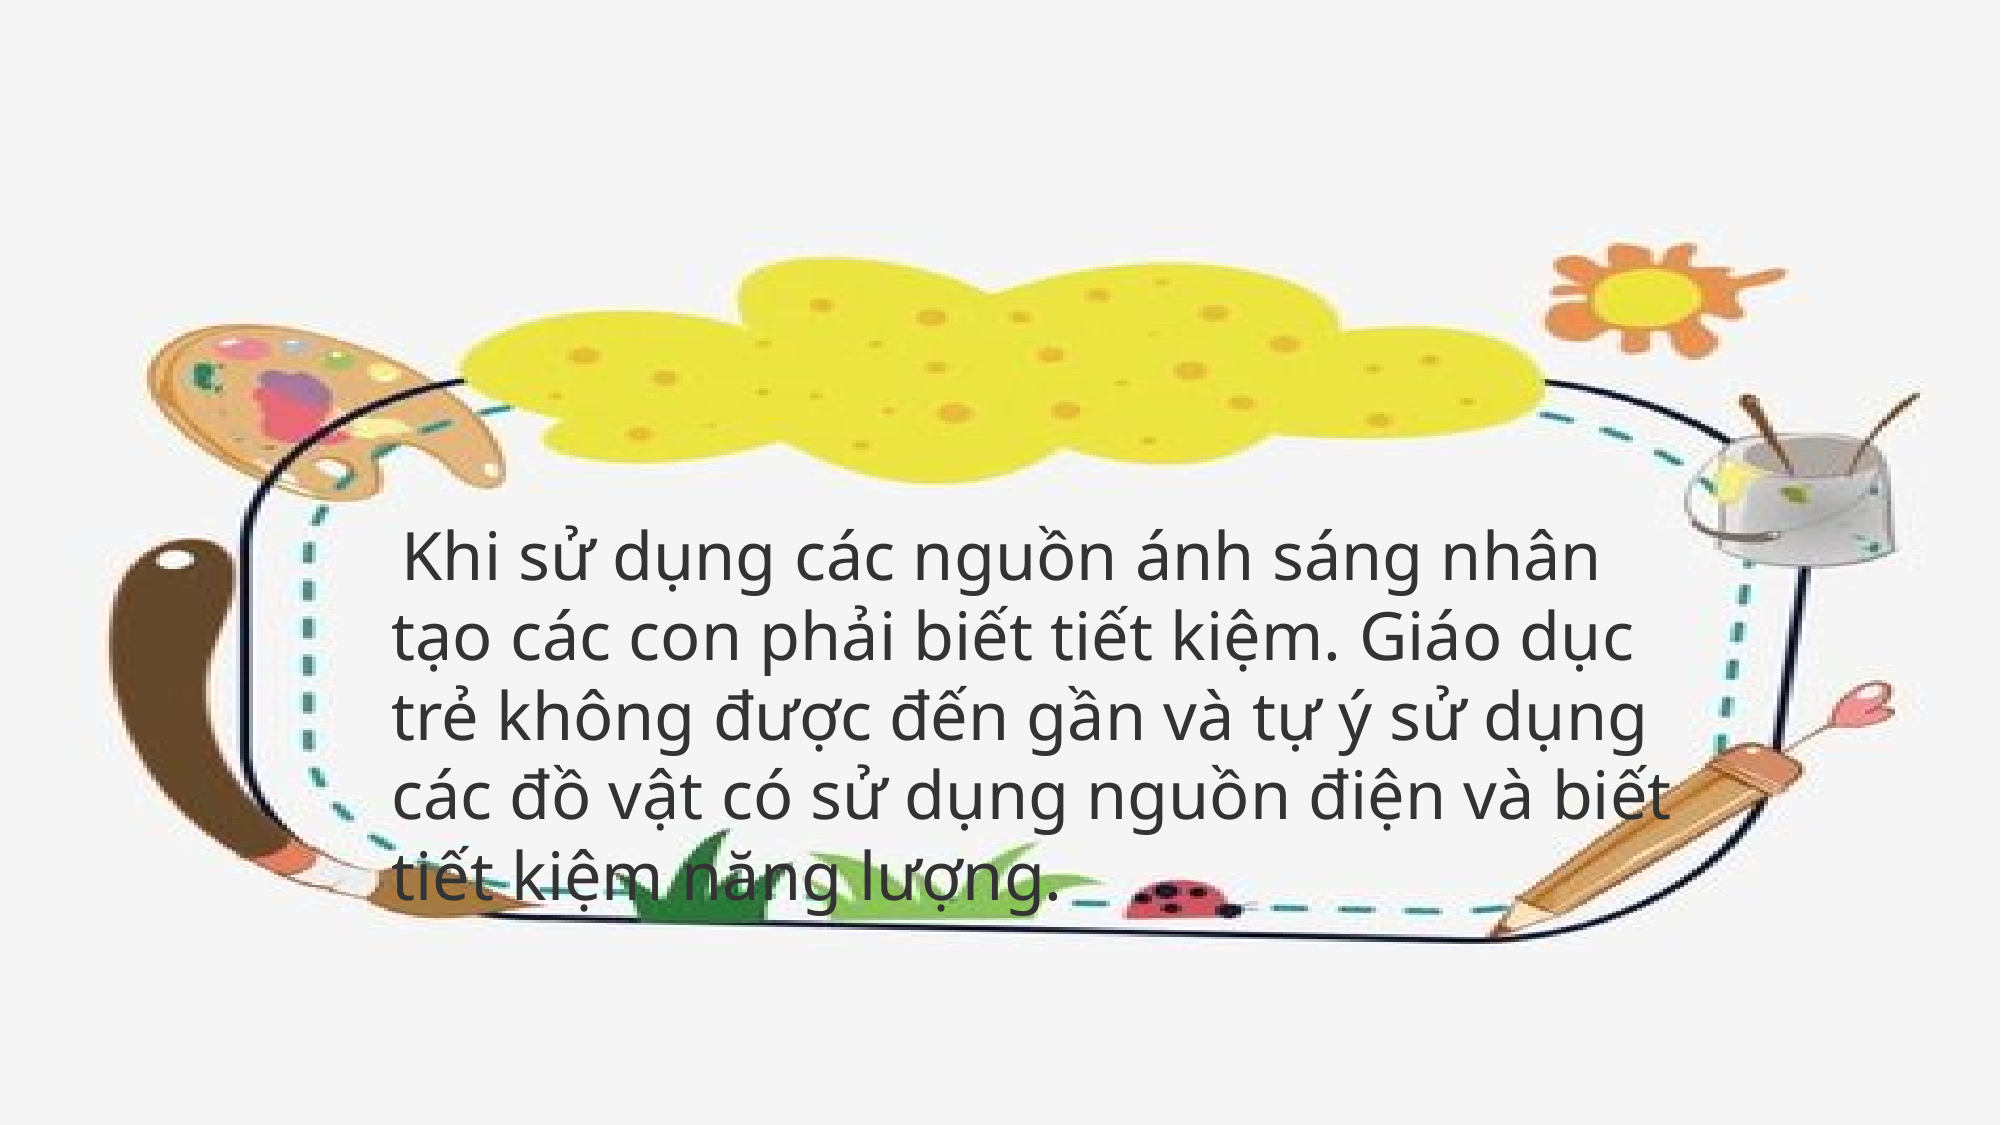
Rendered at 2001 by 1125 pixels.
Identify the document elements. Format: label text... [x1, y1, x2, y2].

title [324, 472, 1686, 691]
text_box Khi sử dụng các nguồn ánh sáng nhân tạo các con phải biết tiết kiệm. Giáo dục trẻ không được đến gần và tự ý sử dụng các đồ vật có sử dụng nguồn điện và biết tiết kiệm năng lượng. [376, 506, 1712, 921]
picture [0, 0, 2001, 1125]
